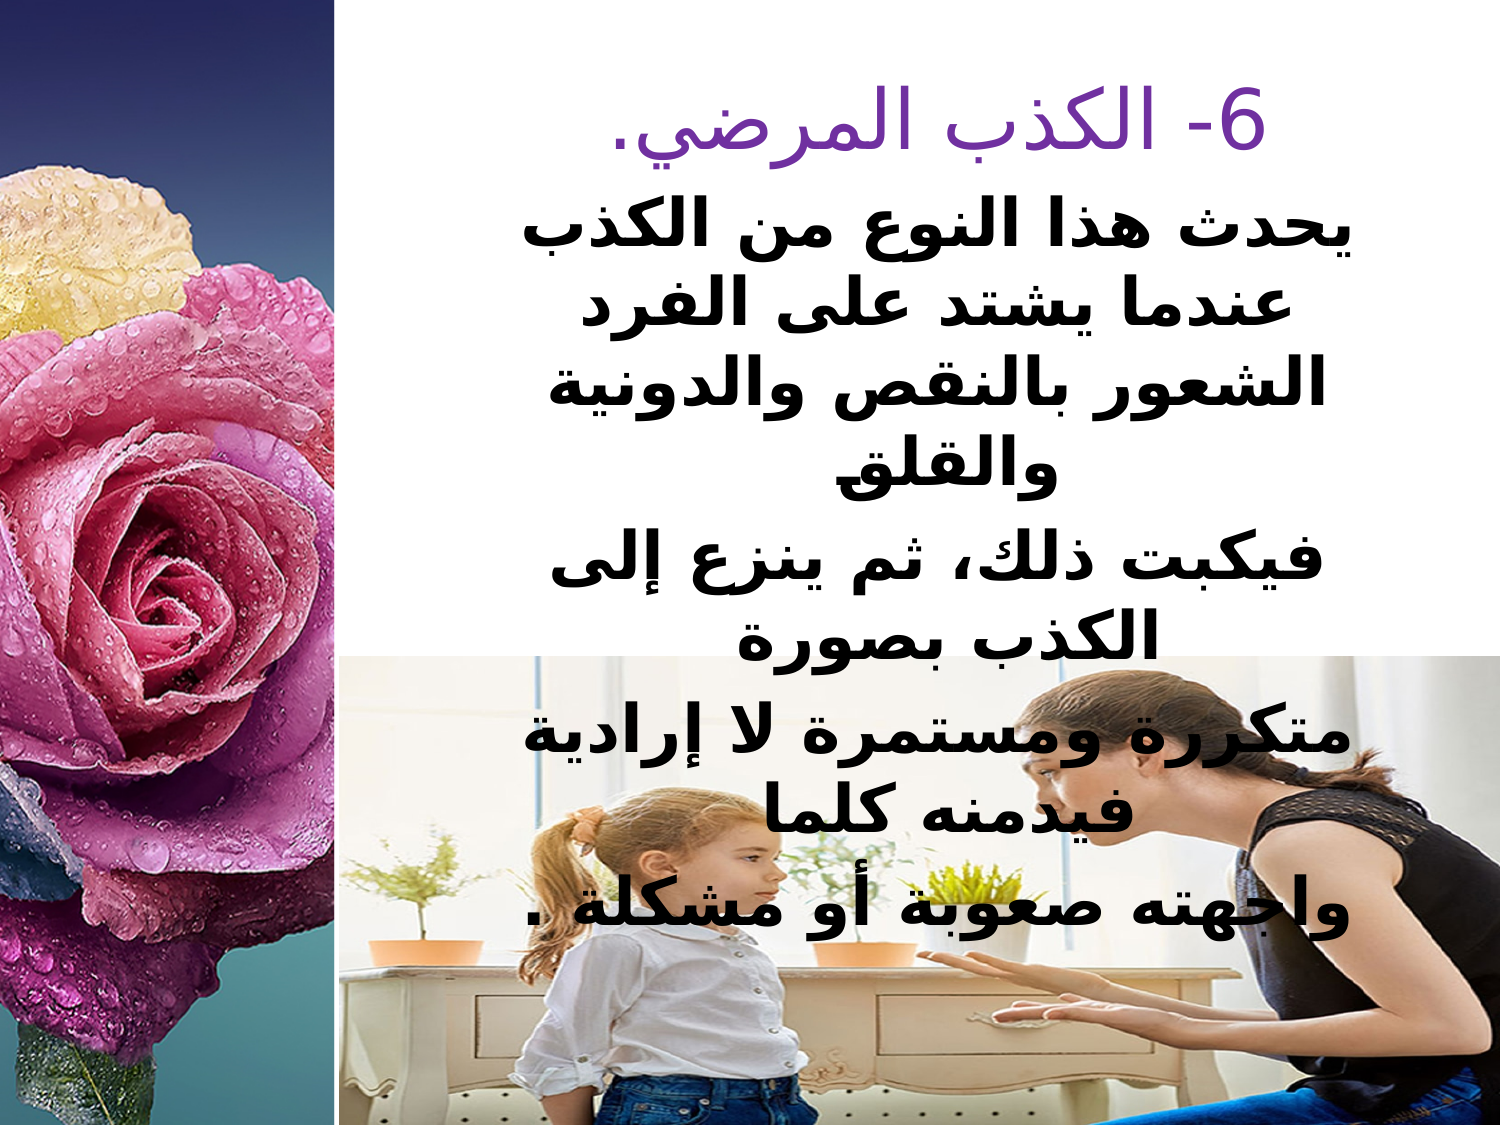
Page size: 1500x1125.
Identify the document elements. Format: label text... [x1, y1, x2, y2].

list 6- الكذب المرضي. يحدث هذا النوع من الكذب عندما يشتد على الفرد الشعور بالنقص والدونية والقلق فيكبت ذلك، ثم ينزع إلى الكذب بصورة متكررة ومستمرة لا إرادية فيدمنه كلما واجهته صعوبة أو مشكلة . [398, 58, 1428, 633]
picture [0, 0, 1500, 1125]
